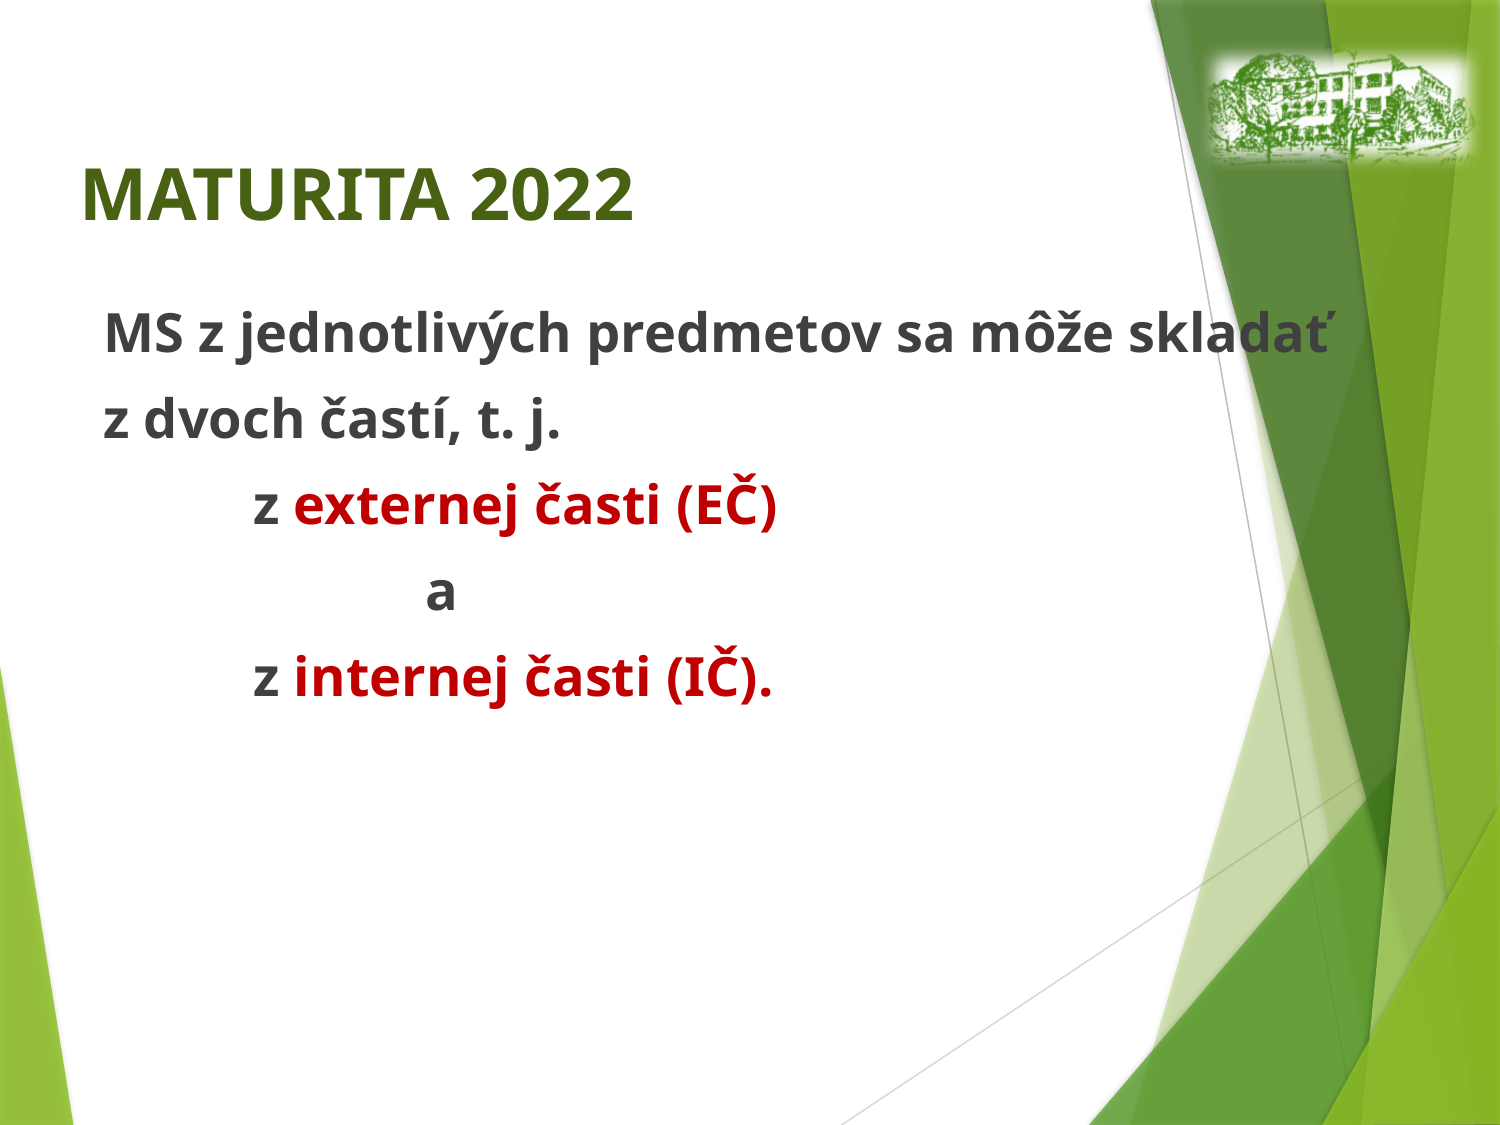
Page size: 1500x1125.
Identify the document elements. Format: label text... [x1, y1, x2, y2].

title MATURITA 2022 [64, 54, 1344, 244]
list MS z jednotlivých predmetov sa môže skladať z dvoch častí, t. j. z externej časti (EČ) a z internej časti (IČ). [88, 290, 1439, 747]
